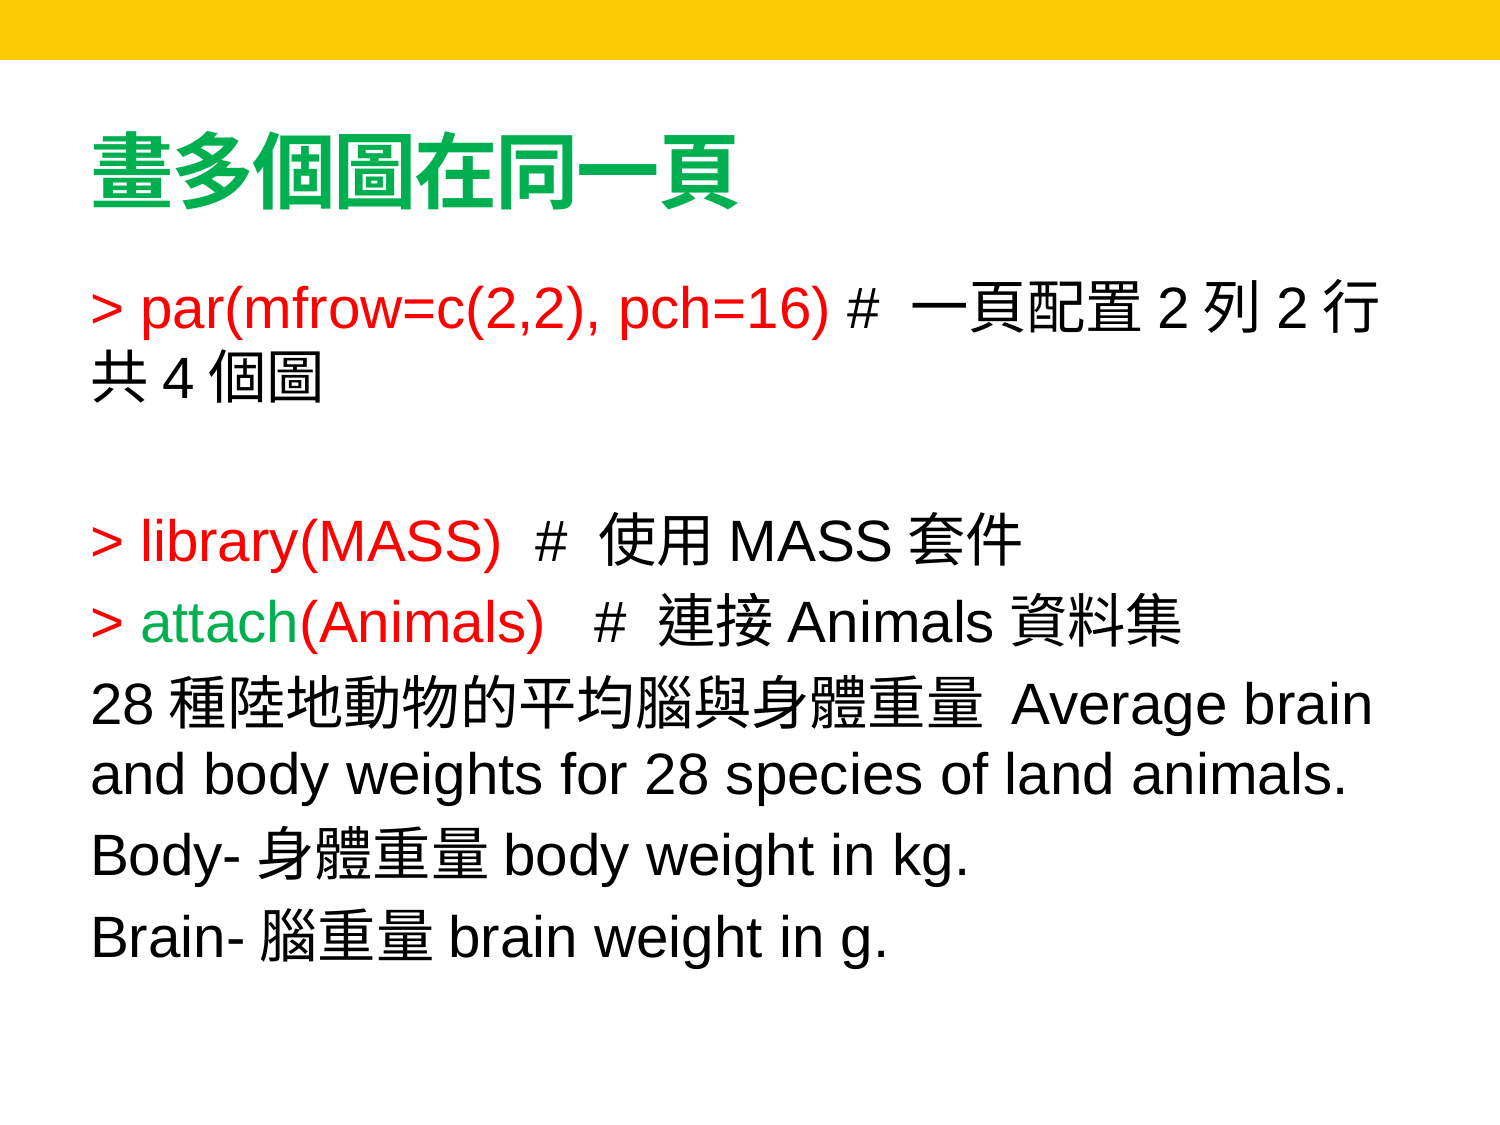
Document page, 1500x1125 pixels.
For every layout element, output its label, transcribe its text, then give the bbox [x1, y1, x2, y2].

list > par(mfrow=c(2,2), pch=16) # 一頁配置2列2行共4個圖 > library(MASS) # 使用MASS套件 > attach(Animals) # 連接Animals資料集 28種陸地動物的平均腦與身體重量 Average brain and body weights for 28 species of land animals. Body-身體重量body weight in kg. Brain-腦重量brain weight in g. [75, 262, 1425, 1024]
title 畫多個圖在同一頁 [75, 87, 1425, 250]
